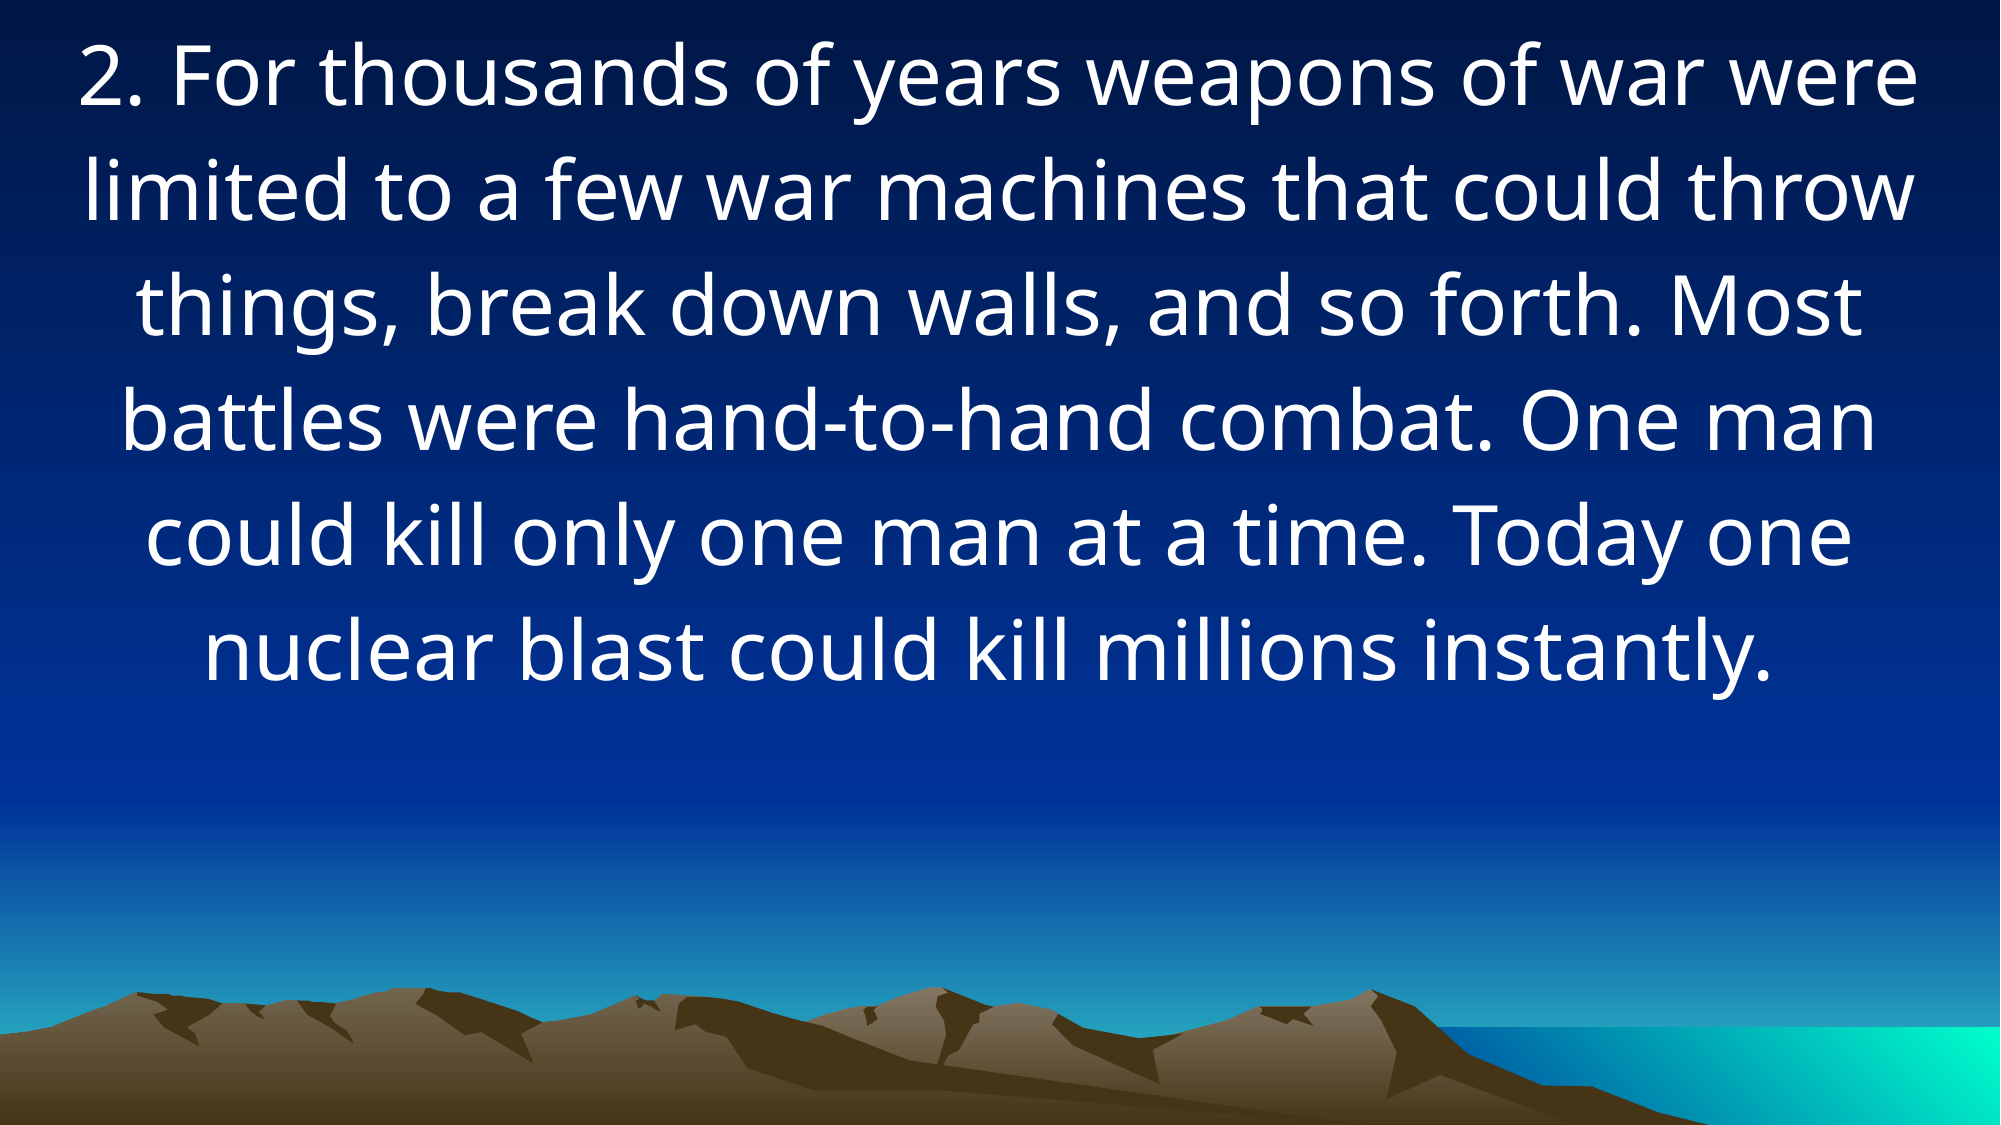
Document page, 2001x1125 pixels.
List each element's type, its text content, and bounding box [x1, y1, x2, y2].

text_box 2. For thousands of years weapons of war were limited to a few war machines that could throw things, break down walls, and so forth. Most battles were hand-to-hand combat. One man could kill only one man at a time. Today one nuclear blast could kill millions instantly. [0, 0, 2000, 988]
